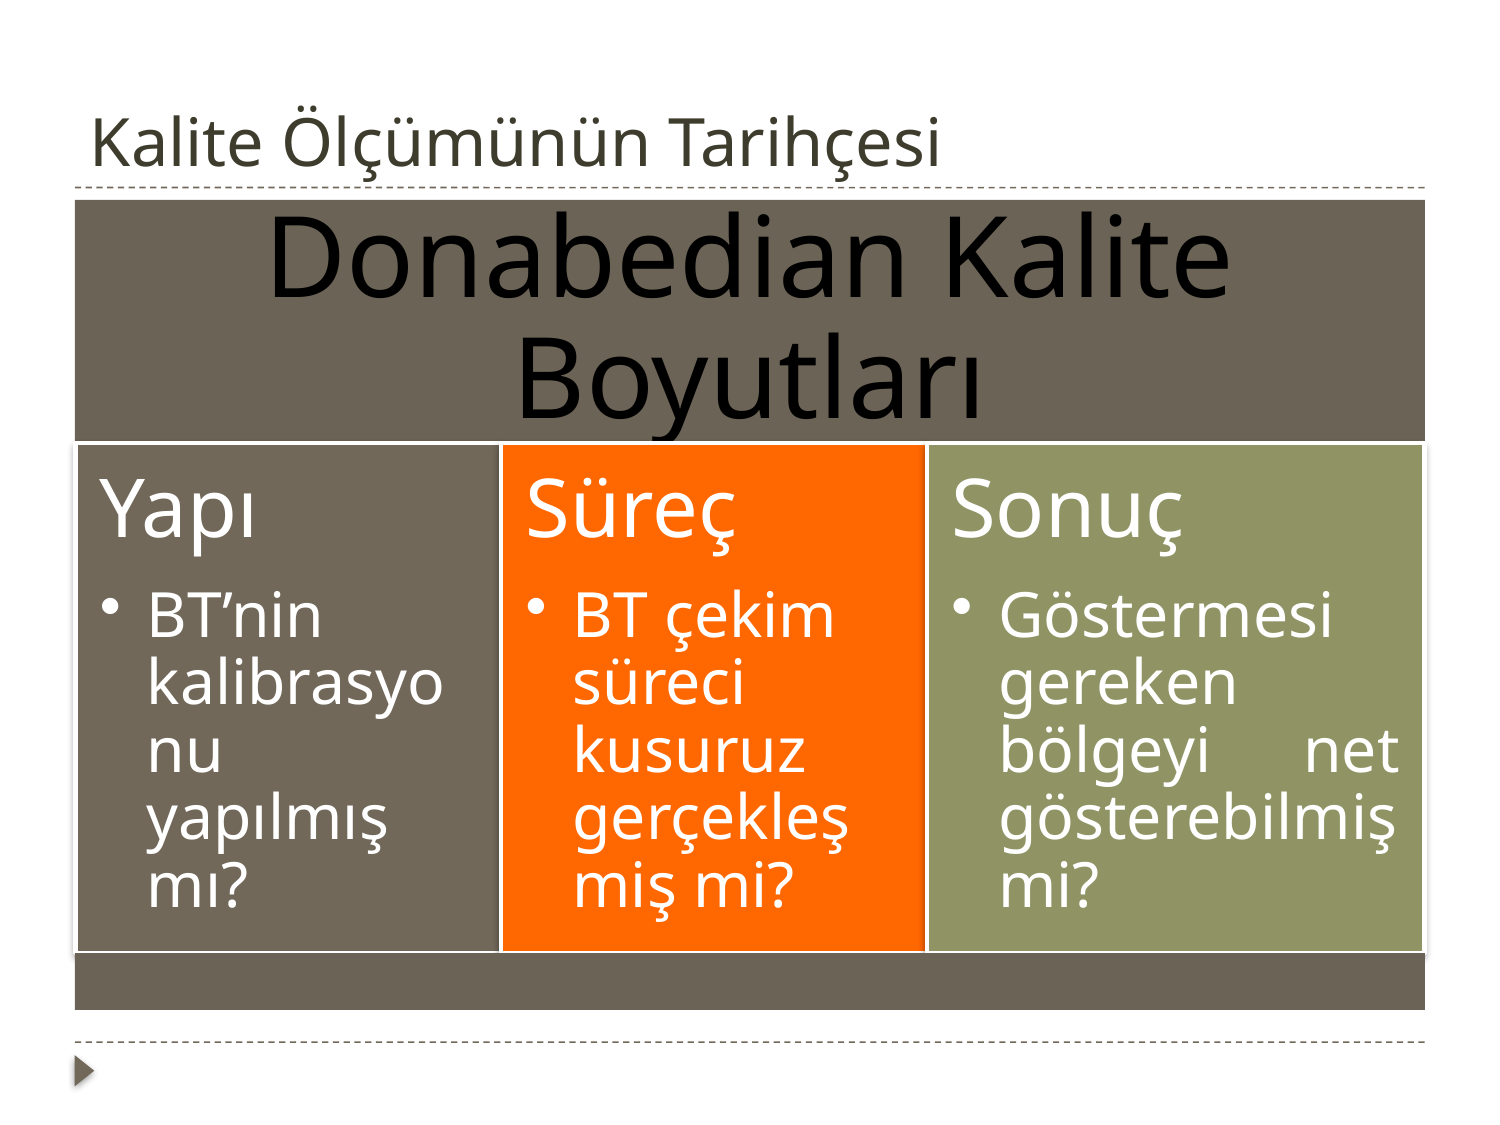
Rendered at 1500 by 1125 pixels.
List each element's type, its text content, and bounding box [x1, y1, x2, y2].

title Kalite Ölçümünün Tarihçesi [75, 24, 1425, 188]
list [74, 199, 1426, 1011]
